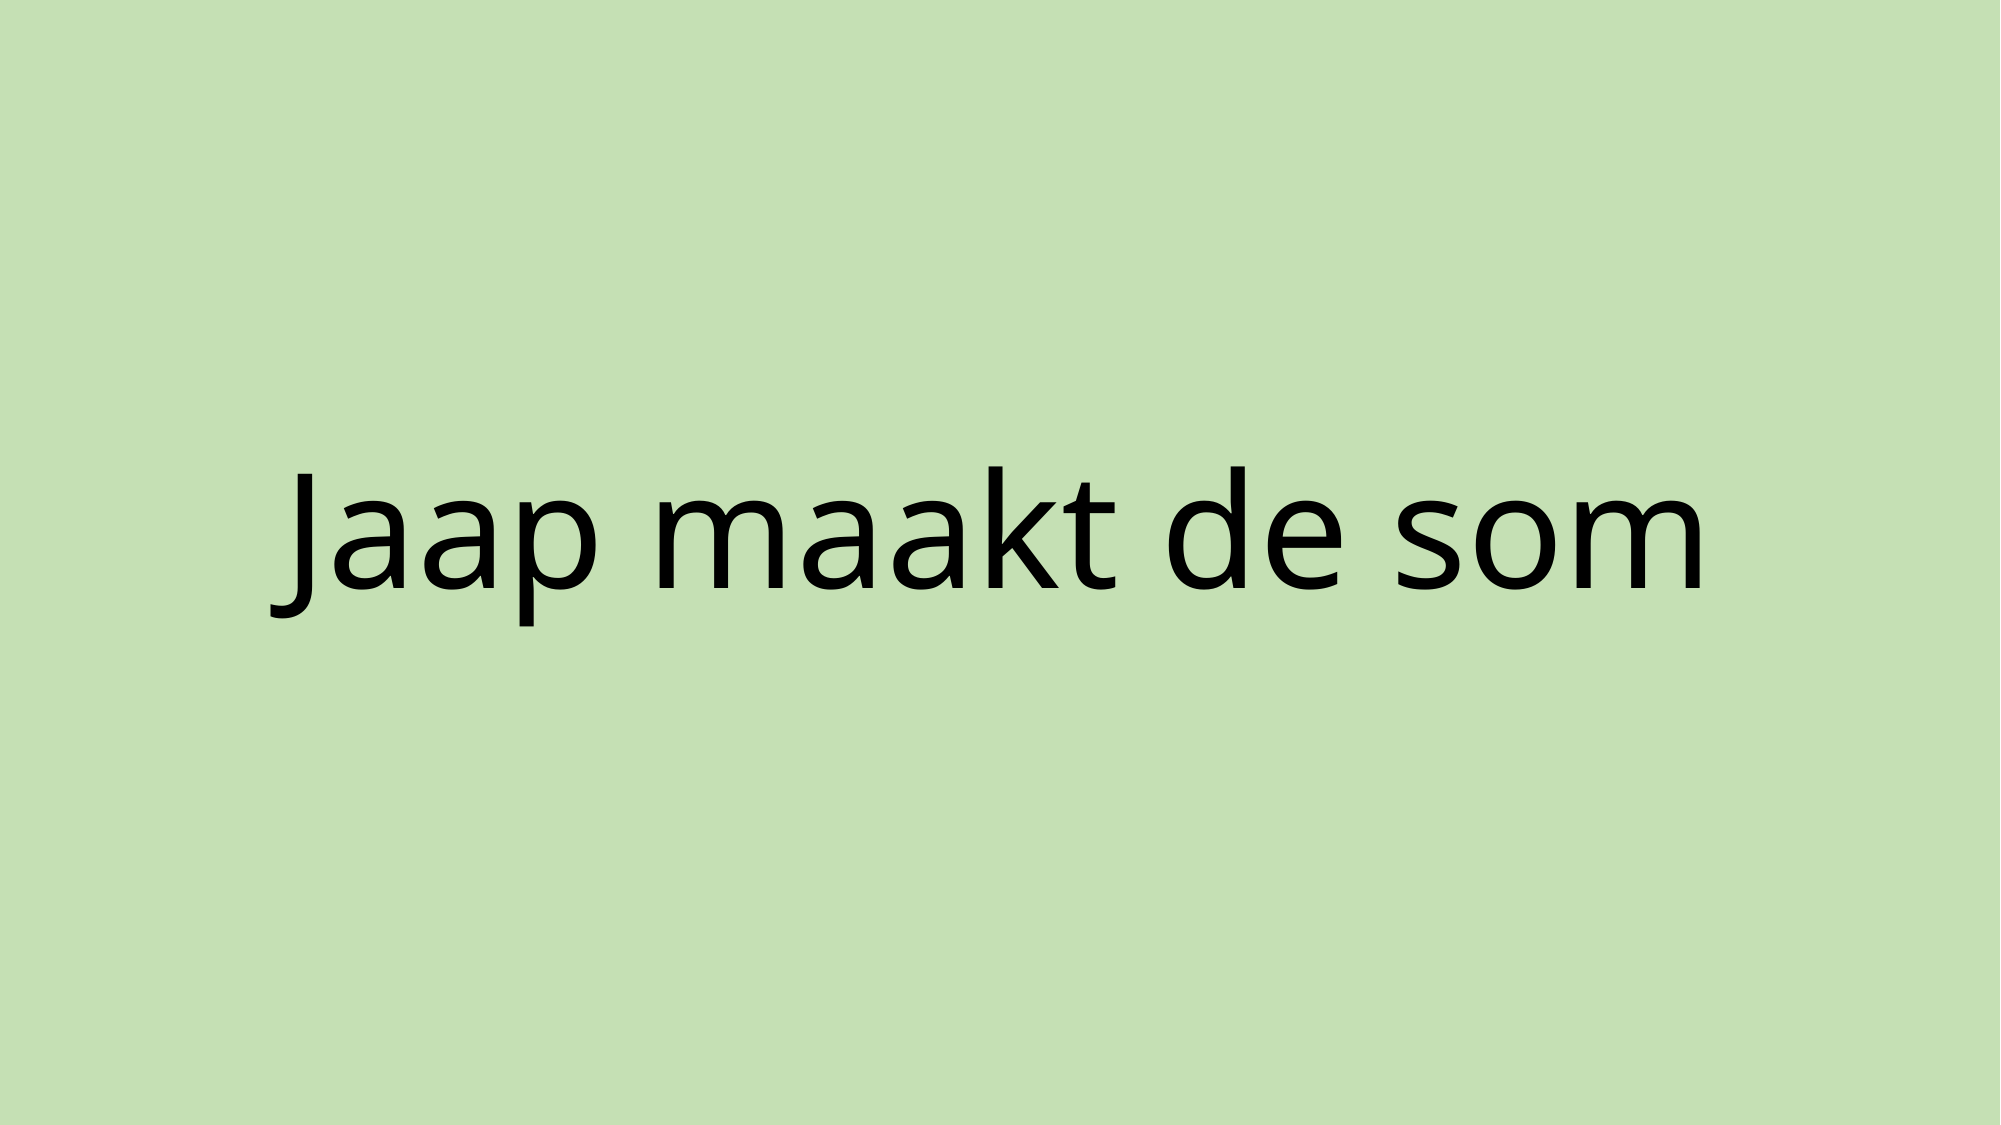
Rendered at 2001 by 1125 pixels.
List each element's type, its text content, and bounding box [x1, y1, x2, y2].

title Jaap maakt de som [95, 336, 1903, 631]
